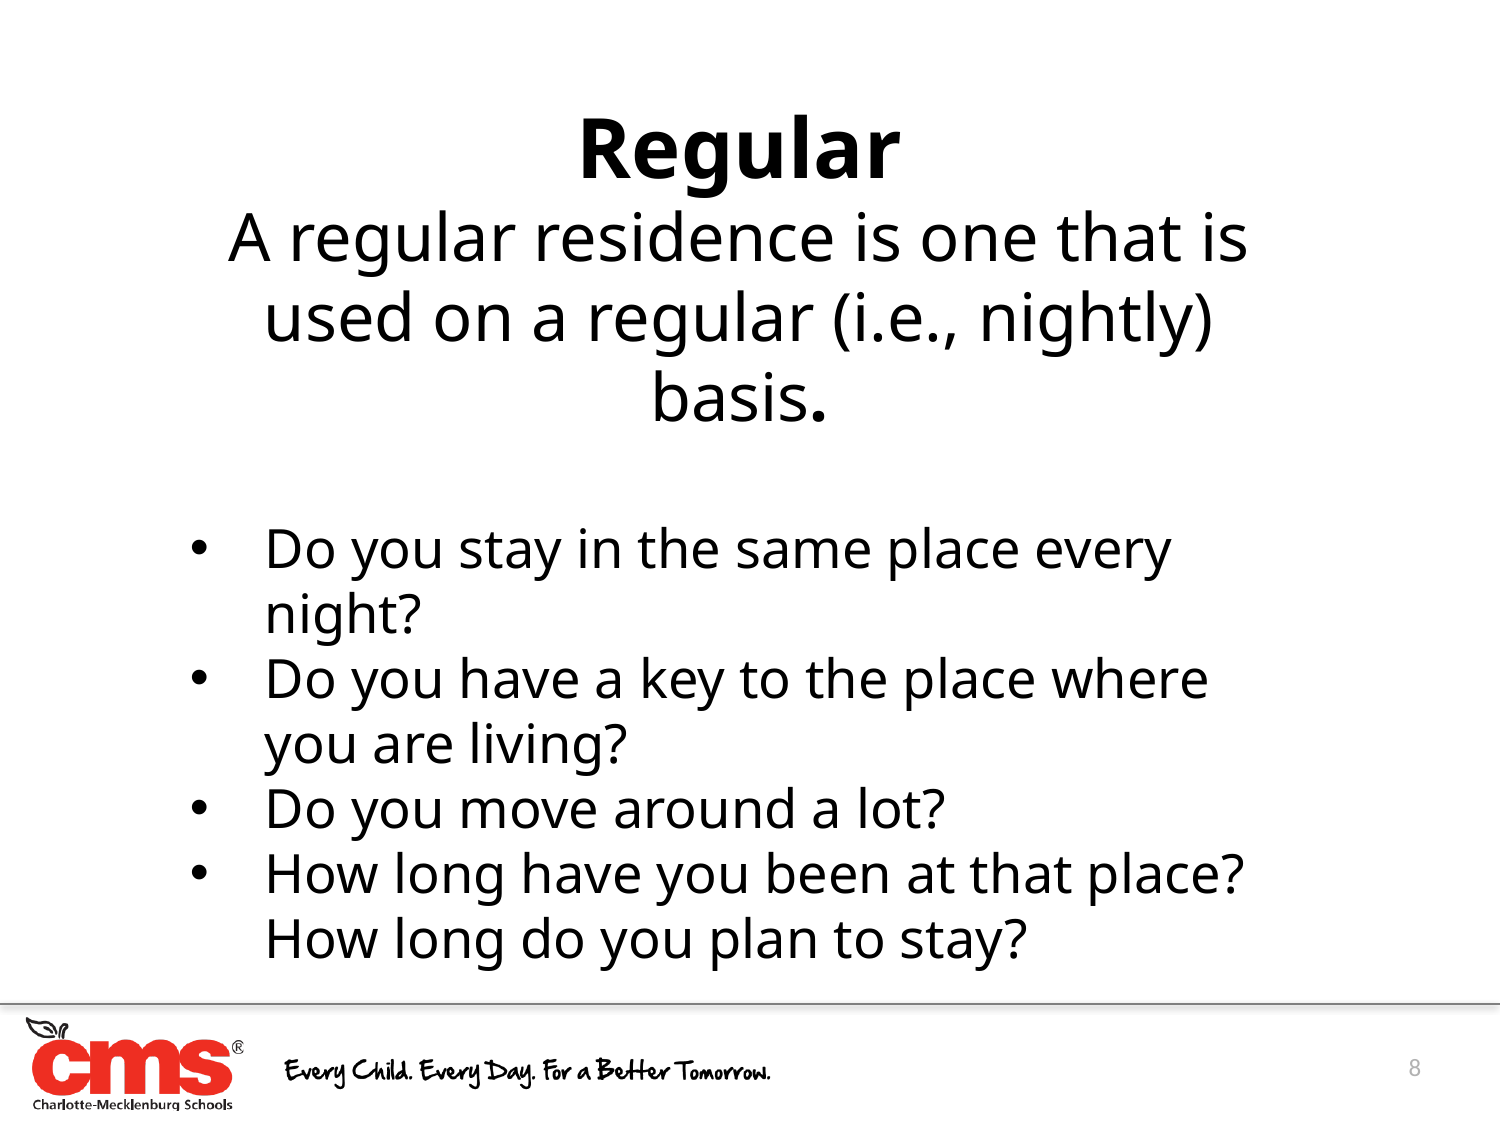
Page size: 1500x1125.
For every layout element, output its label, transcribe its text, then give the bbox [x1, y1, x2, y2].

slide_number 8 [1097, 1037, 1448, 1097]
picture [276, 1050, 778, 1096]
text_box Regular A regular residence is one that is used on a regular (i.e., nightly) basis. Do you stay in the same place every night? Do you have a key to the place where you are living? Do you move around a lot? How long have you been at that place? How long do you plan to stay? [174, 87, 1304, 977]
